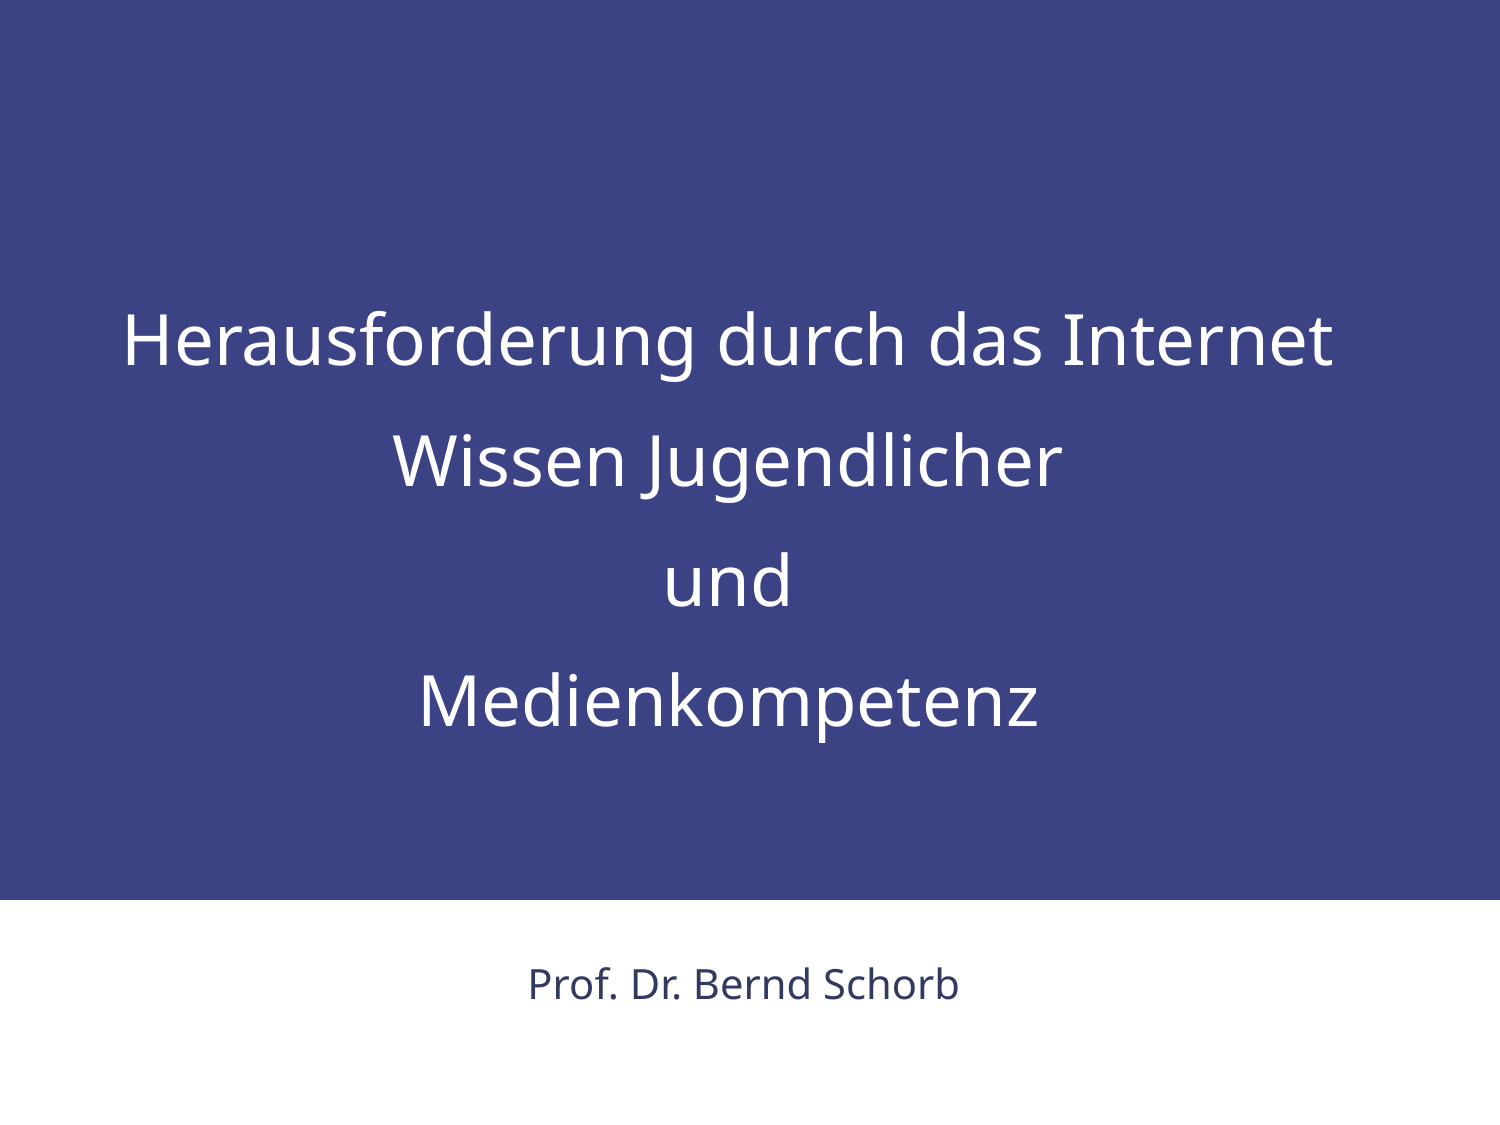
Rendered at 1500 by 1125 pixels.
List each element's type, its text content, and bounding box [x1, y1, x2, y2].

text_box [0, 0, 1500, 900]
text_box Prof. Dr. Bernd Schorb [50, 950, 1438, 1015]
text_box Herausforderung durch das Internet Wissen Jugendlicher und Medienkompetenz [37, 287, 1420, 1089]
